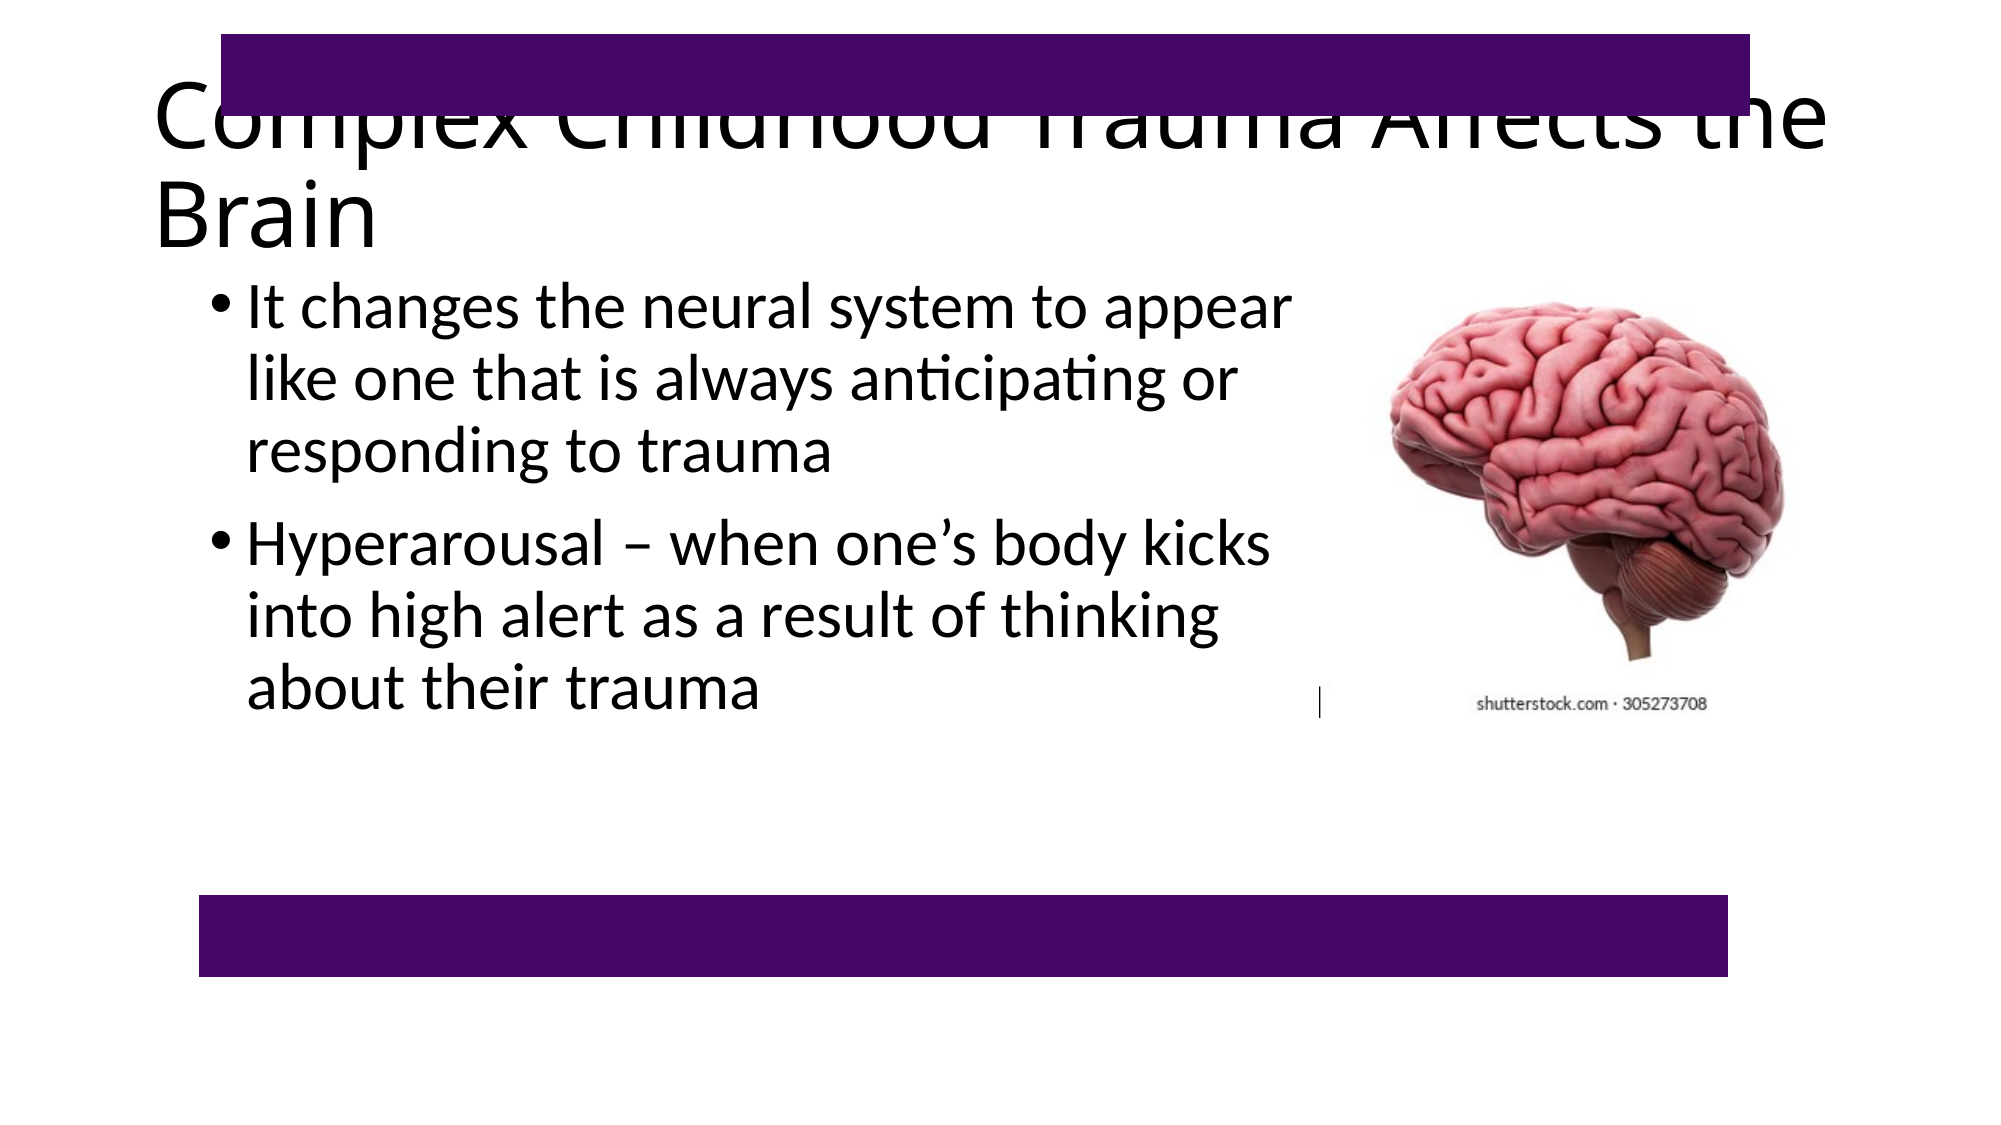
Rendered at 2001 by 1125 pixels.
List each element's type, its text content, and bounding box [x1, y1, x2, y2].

list It changes the neural system to appear like one that is always anticipating or responding to trauma Hyperarousal – when one’s body kicks into high alert as a result of thinking about their trauma [194, 263, 1320, 977]
title Complex Childhood Trauma Affects the Brain [137, 59, 1863, 278]
picture [1319, 280, 1862, 718]
text_box [221, 34, 1750, 116]
text_box [199, 895, 1728, 977]
